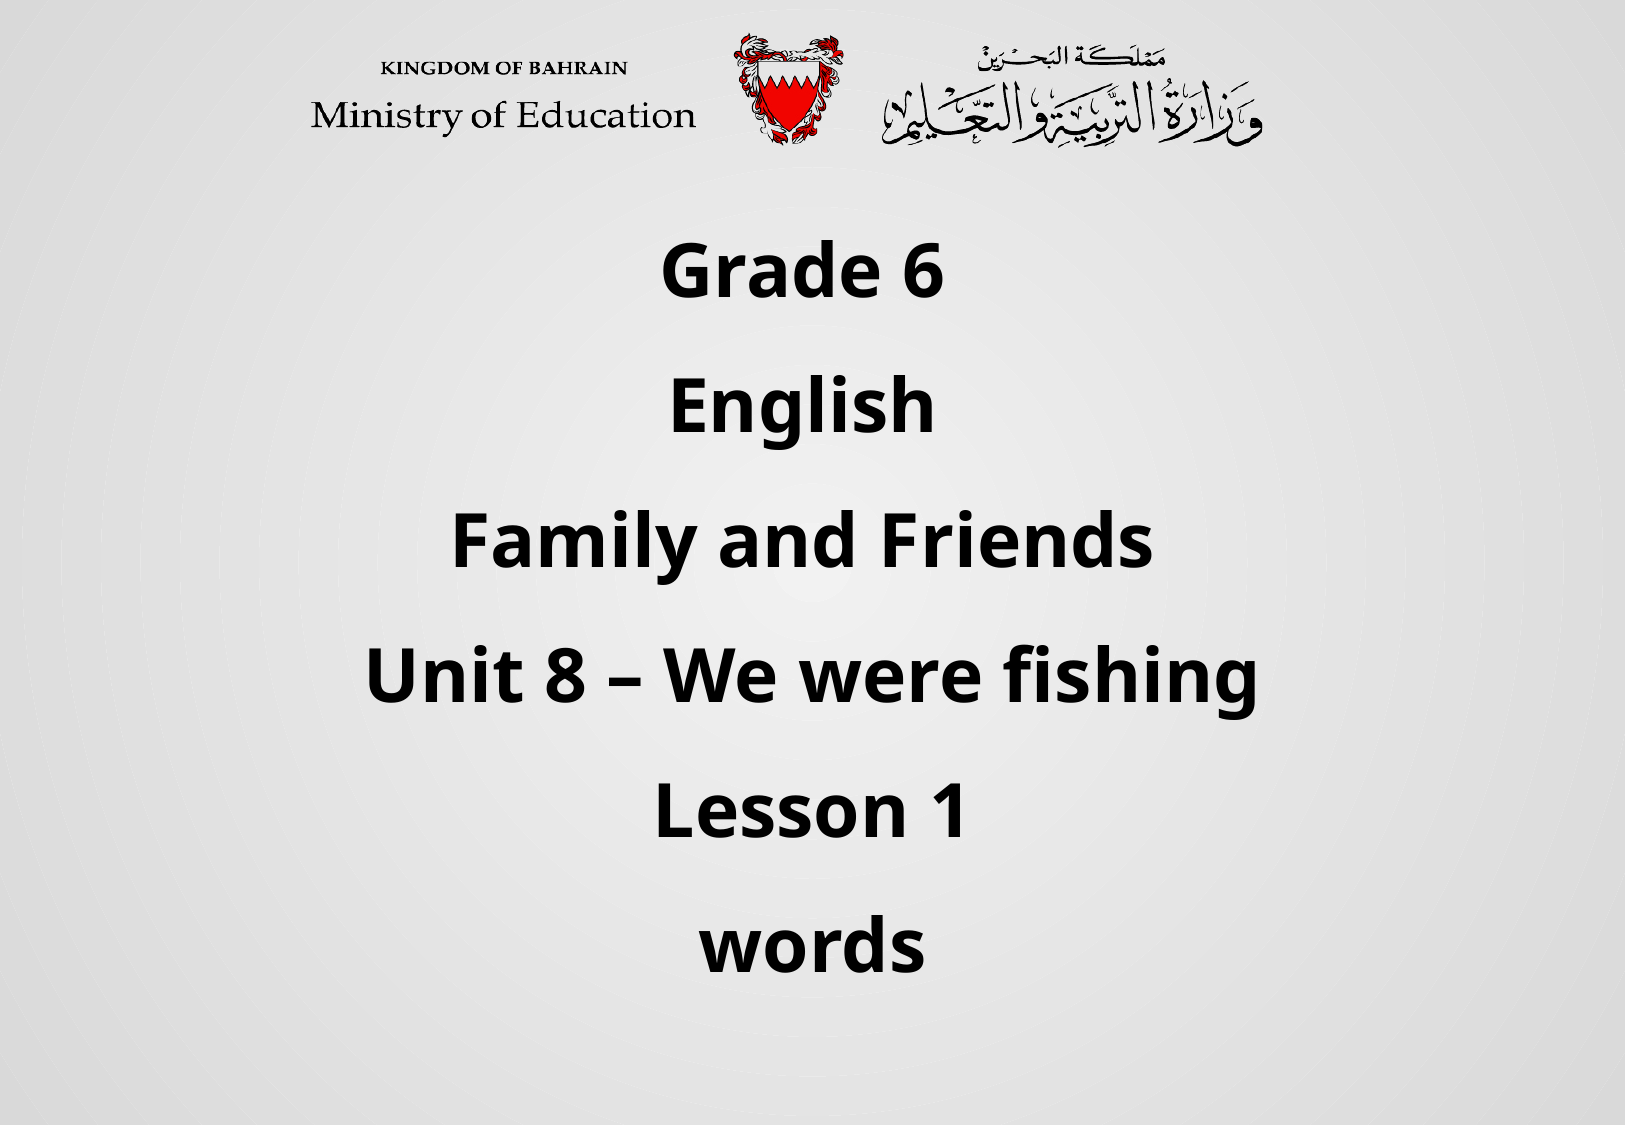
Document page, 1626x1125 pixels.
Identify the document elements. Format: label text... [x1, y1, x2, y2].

picture [299, 21, 1274, 167]
text_box Grade 6 English Family and Friends Unit 8 – We were fishing Lesson 1 words [61, 105, 1563, 1060]
